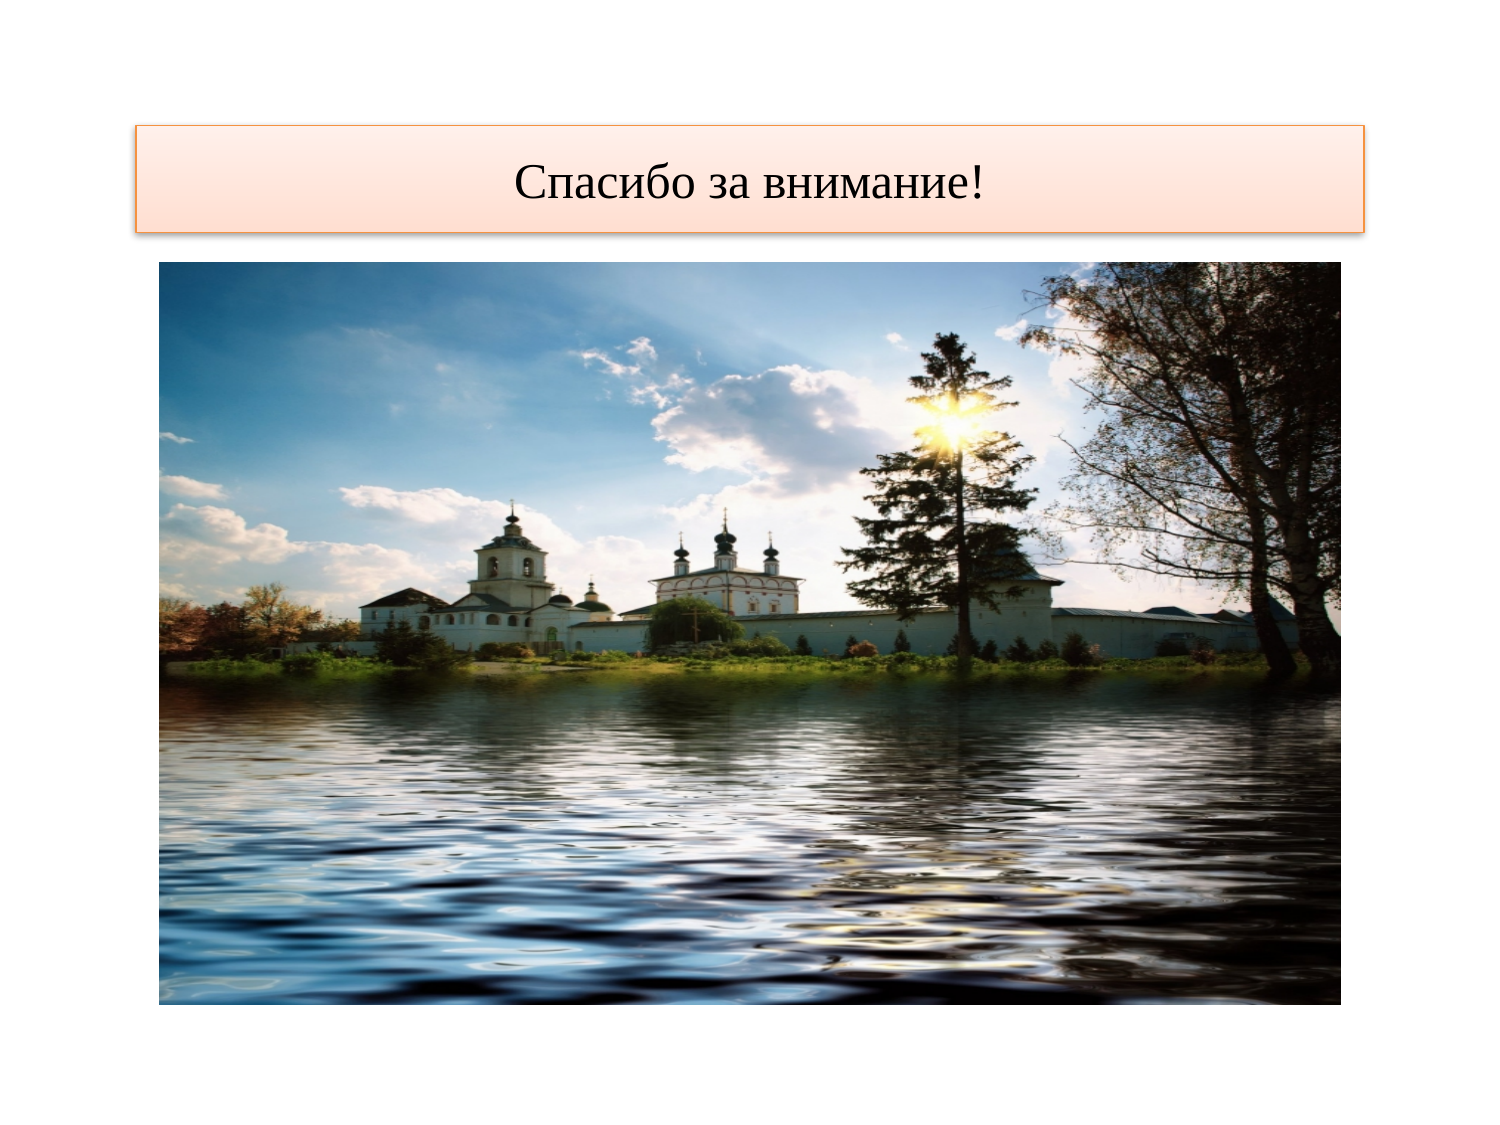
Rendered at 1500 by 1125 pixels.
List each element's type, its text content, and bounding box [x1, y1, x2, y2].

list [159, 262, 1341, 1006]
title Спасибо за внимание! [135, 125, 1365, 233]
